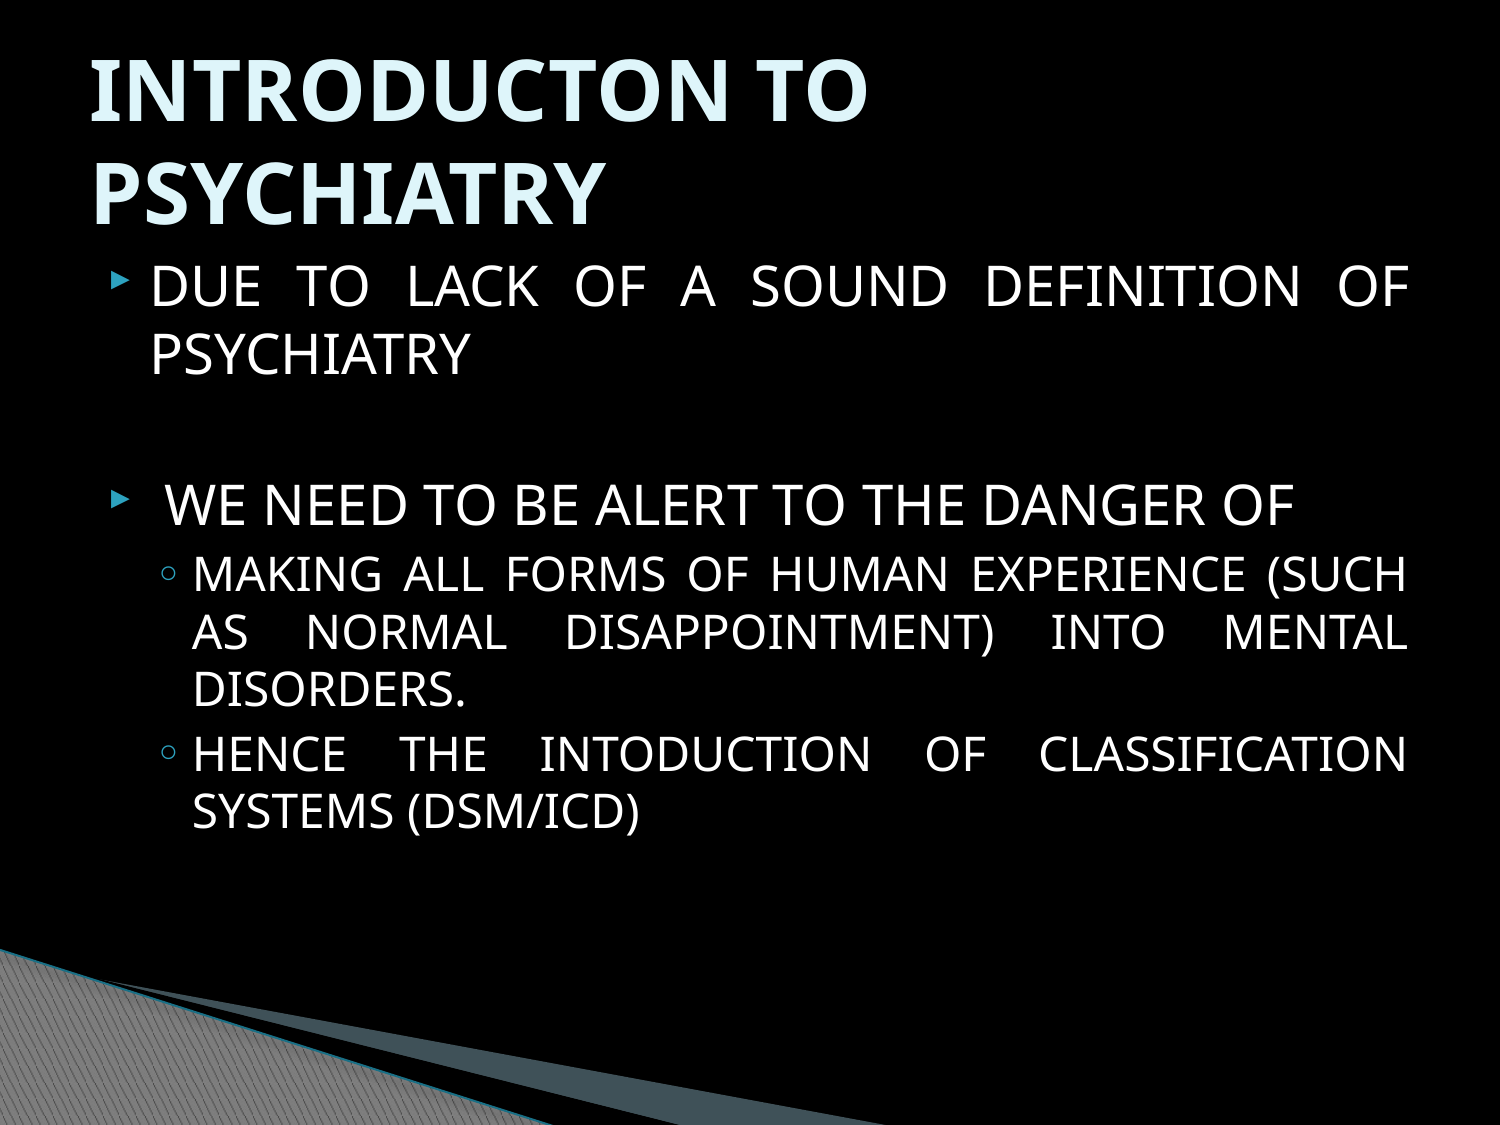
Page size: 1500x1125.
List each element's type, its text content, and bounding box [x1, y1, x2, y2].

picture [0, 952, 543, 1125]
list DUE TO LACK OF A SOUND DEFINITION OF PSYCHIATRY WE NEED TO BE ALERT TO THE DANGER OF MAKING ALL FORMS OF HUMAN EXPERIENCE (SUCH AS NORMAL DISAPPOINTMENT) INTO MENTAL DISORDERS. HENCE THE INTODUCTION OF CLASSIFICATION SYSTEMS (DSM/ICD) [74, 242, 1426, 986]
title INTRODUCTON TO PSYCHIATRY [75, 45, 1425, 233]
